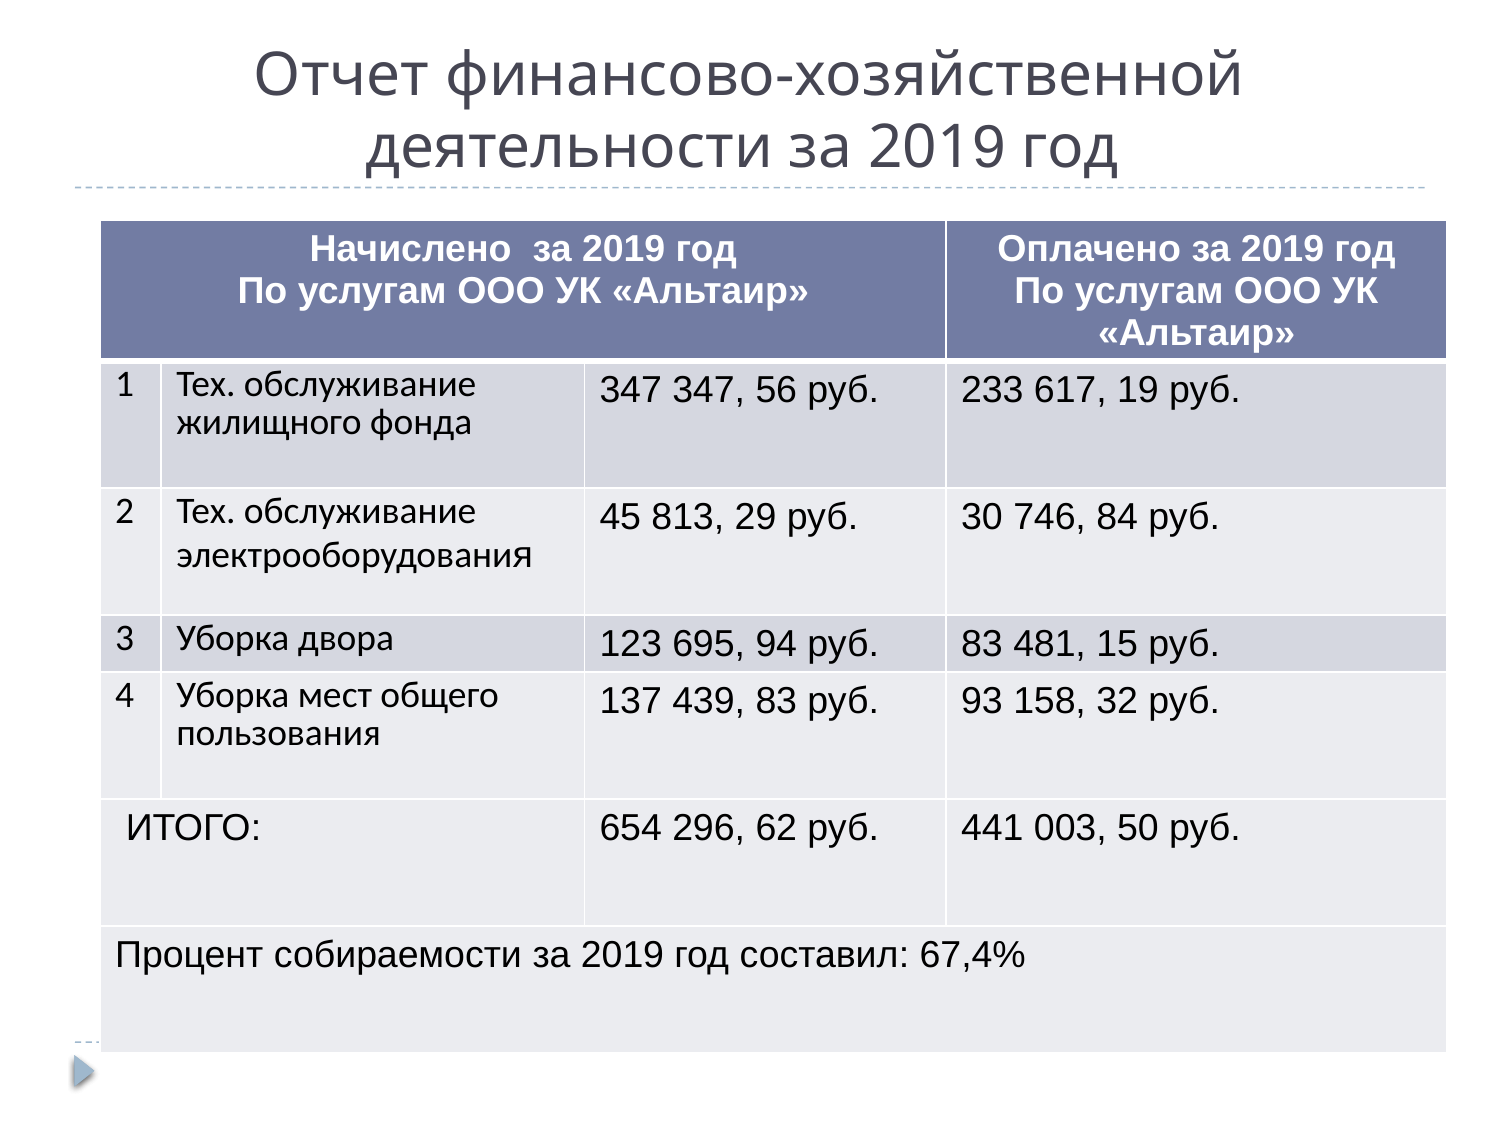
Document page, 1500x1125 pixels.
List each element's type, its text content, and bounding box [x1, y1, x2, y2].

table_header Начислено за 2019 год По услугам ООО УК «Альтаир» [101, 221, 945, 358]
table_cell Тех. обслуживание электрооборудования [162, 489, 584, 614]
table_cell 441 003, 50 руб. [947, 800, 1446, 925]
table_cell Уборка двора [162, 616, 584, 671]
table_header Оплачено за 2019 год По услугам ООО УК «Альтаир» [947, 221, 1446, 358]
title Отчет финансово-хозяйственной деятельности за 2019 год [74, 37, 1426, 188]
table_cell Уборка мест общего пользования [162, 673, 584, 798]
table_cell 45 813, 29 руб. [585, 489, 945, 614]
table_cell 4 [101, 673, 160, 798]
table_cell 137 439, 83 руб. [585, 673, 945, 798]
table_cell 347 347, 56 руб. [585, 364, 945, 487]
table_cell 1 [101, 364, 160, 487]
table_cell 654 296, 62 руб. [585, 800, 945, 925]
table_cell 3 [101, 616, 160, 671]
table_cell Процент собираемости за 2019 год составил: 67,4% [101, 927, 1446, 1052]
table_cell 30 746, 84 руб. [947, 489, 1446, 614]
table_cell Тех. обслуживание жилищного фонда [162, 364, 584, 487]
table_cell 93 158, 32 руб. [947, 673, 1446, 798]
table_cell 2 [101, 489, 160, 614]
table_cell 123 695, 94 руб. [585, 616, 945, 671]
table_cell ИТОГО: [101, 800, 584, 925]
table_cell 83 481, 15 руб. [947, 616, 1446, 671]
table_cell 233 617, 19 руб. [947, 364, 1446, 487]
